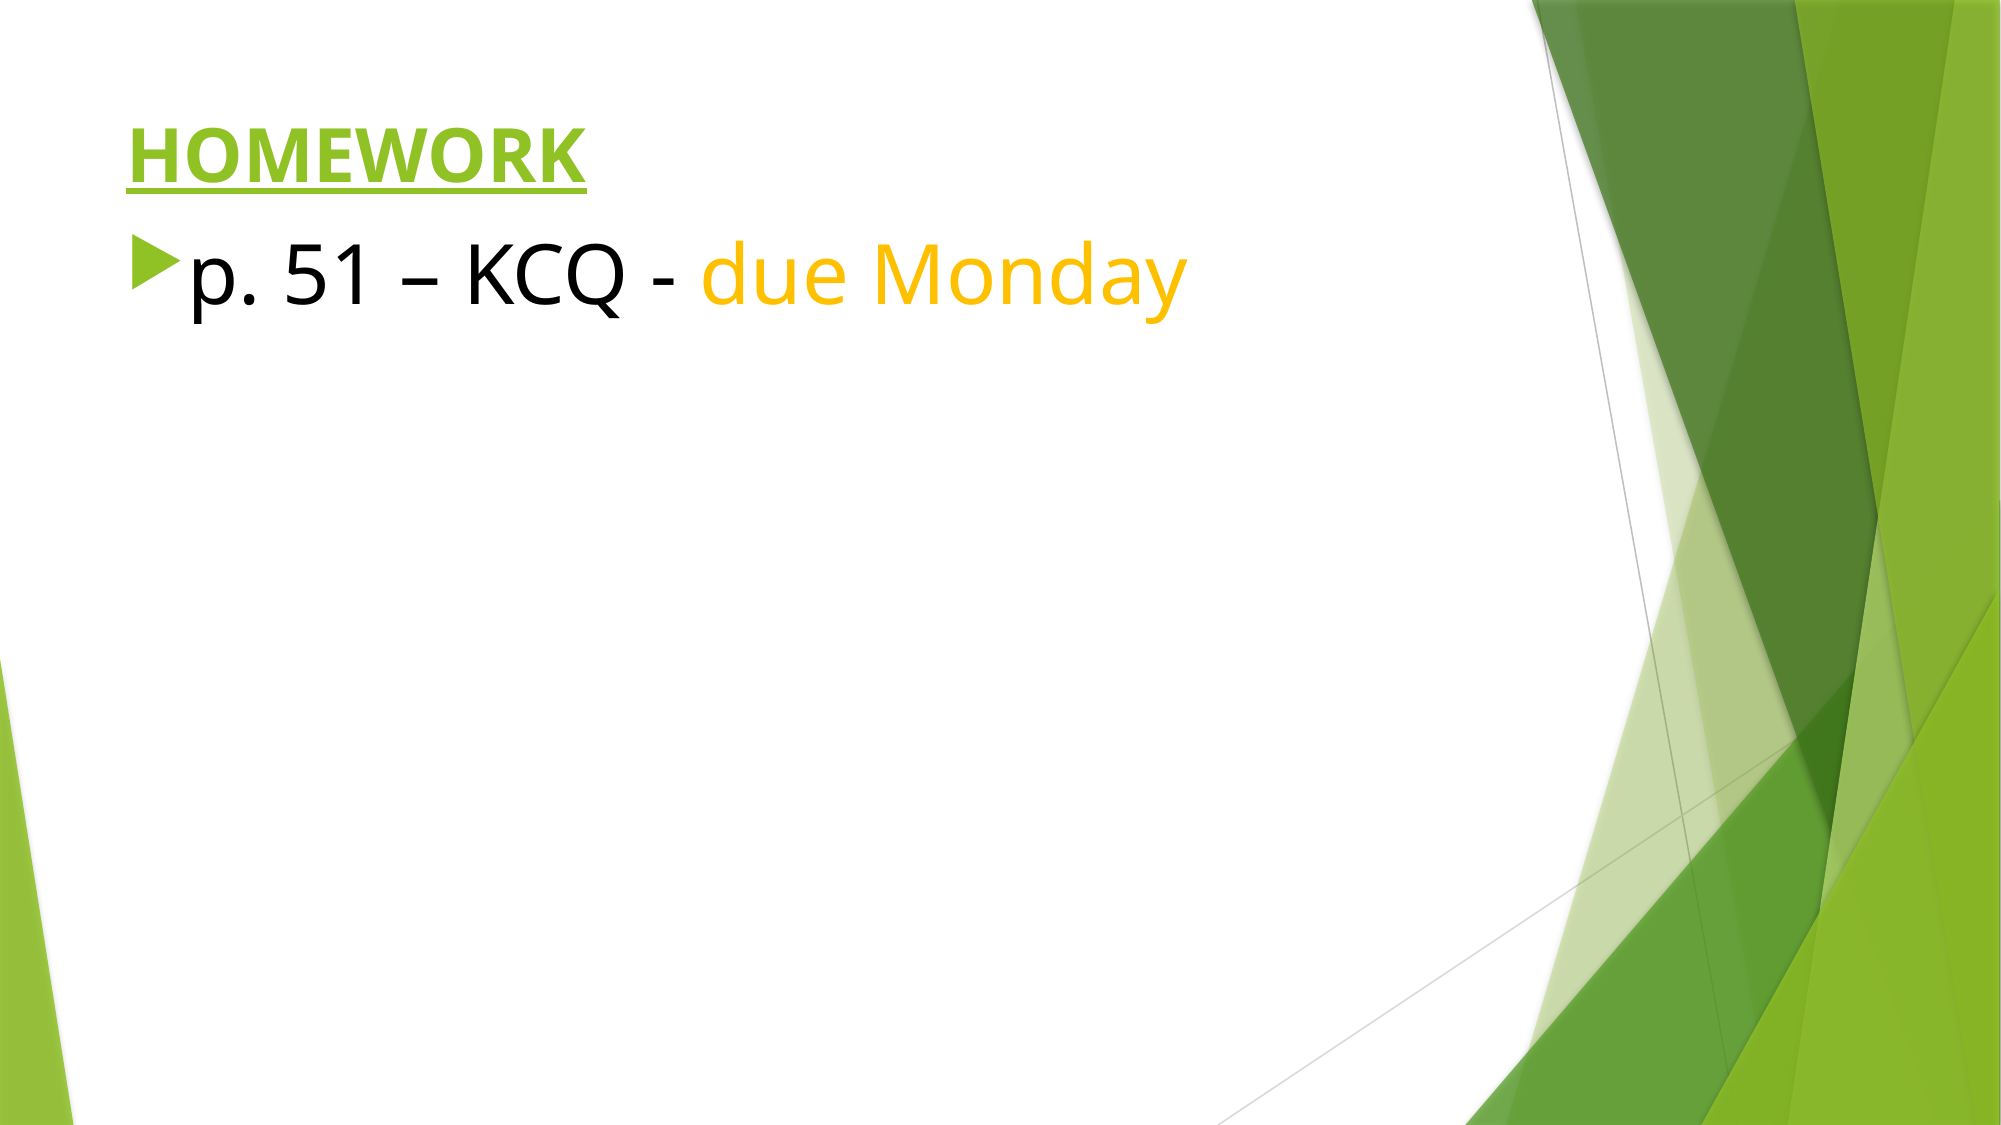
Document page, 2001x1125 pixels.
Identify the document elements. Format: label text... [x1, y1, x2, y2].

list p. 51 – KCQ - due Monday [111, 213, 1522, 991]
title HOMEWORK [111, 99, 1522, 213]
